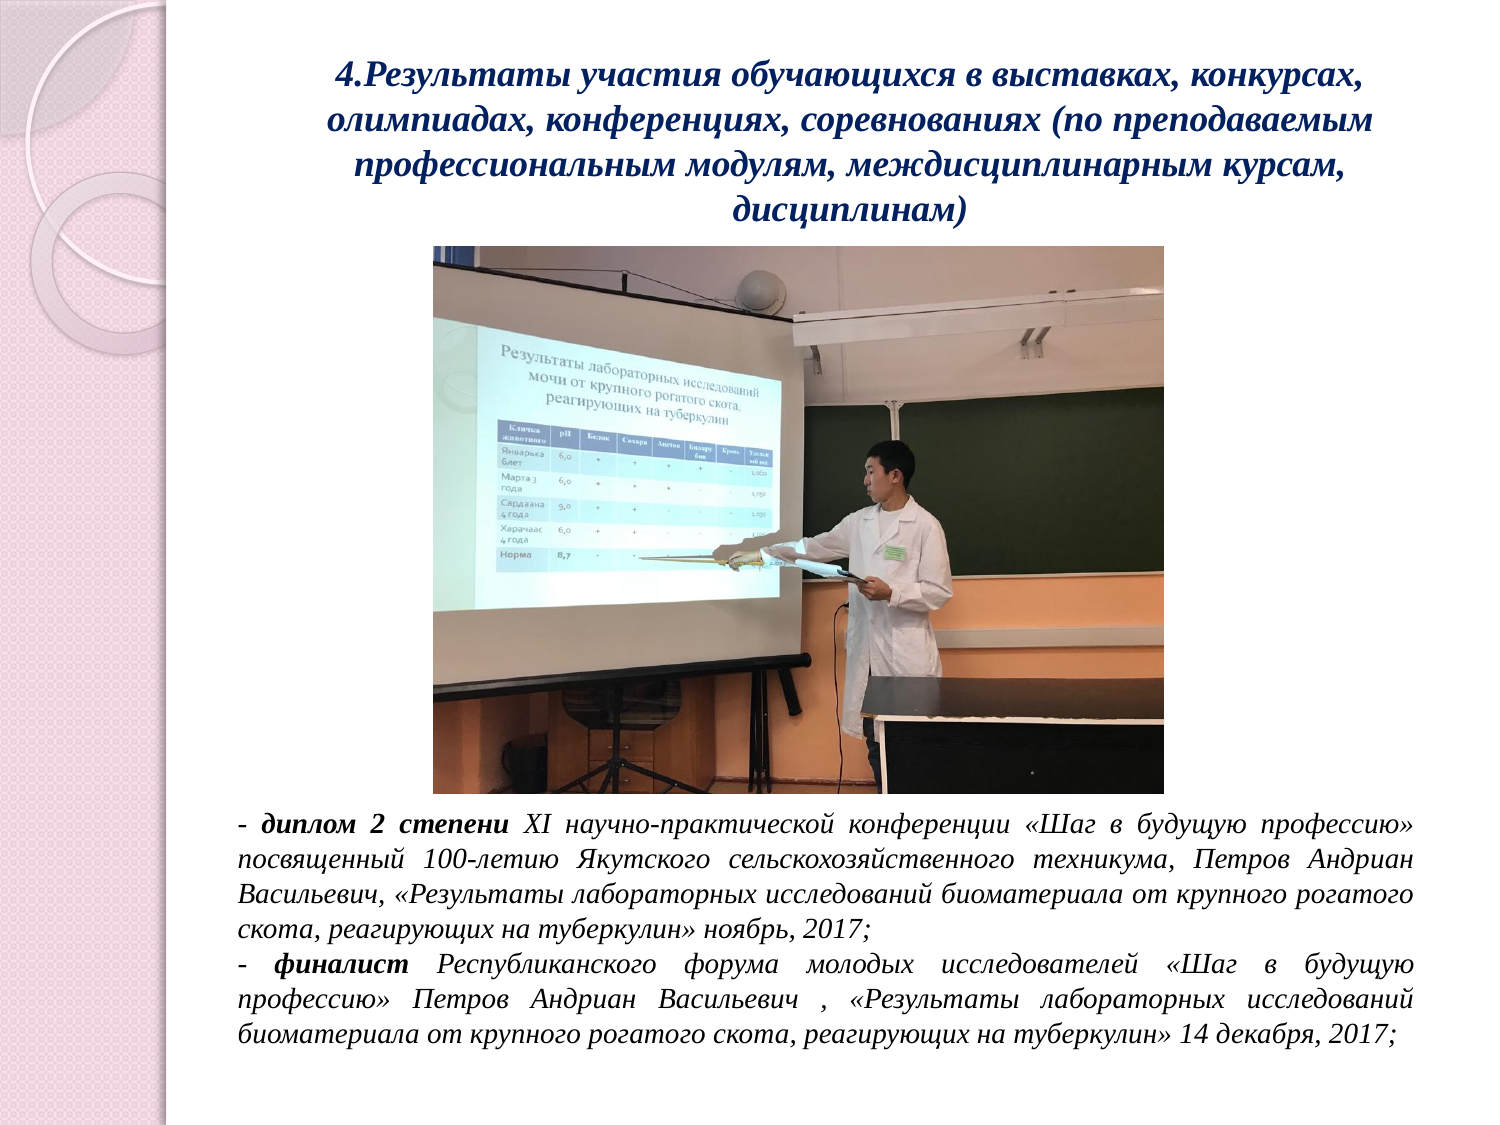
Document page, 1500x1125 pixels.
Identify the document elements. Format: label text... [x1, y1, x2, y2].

text_box - диплом 2 степени XI научно-практической конференции «Шаг в будущую профессию» посвященный 100-летию Якутского сельскохозяйственного техникума, Петров Андриан Васильевич, «Результаты лабораторных исследований биоматериала от крупного рогатого скота, реагирующих на туберкулин» ноябрь, 2017; - финалист Республиканского форума молодых исследователей «Шаг в будущую профессию» Петров Андриан Васильевич , «Результаты лабораторных исследований биоматериала от крупного рогатого скота, реагирующих на туберкулин» 14 декабря, 2017; [222, 796, 1430, 1057]
title 4.Результаты участия обучающихся в выставках, конкурсах, олимпиадах, конференциях, соревнованиях (по преподаваемым профессиональным модулям, междисциплинарным курсам, дисциплинам) [235, 45, 1466, 233]
picture [433, 245, 1164, 794]
